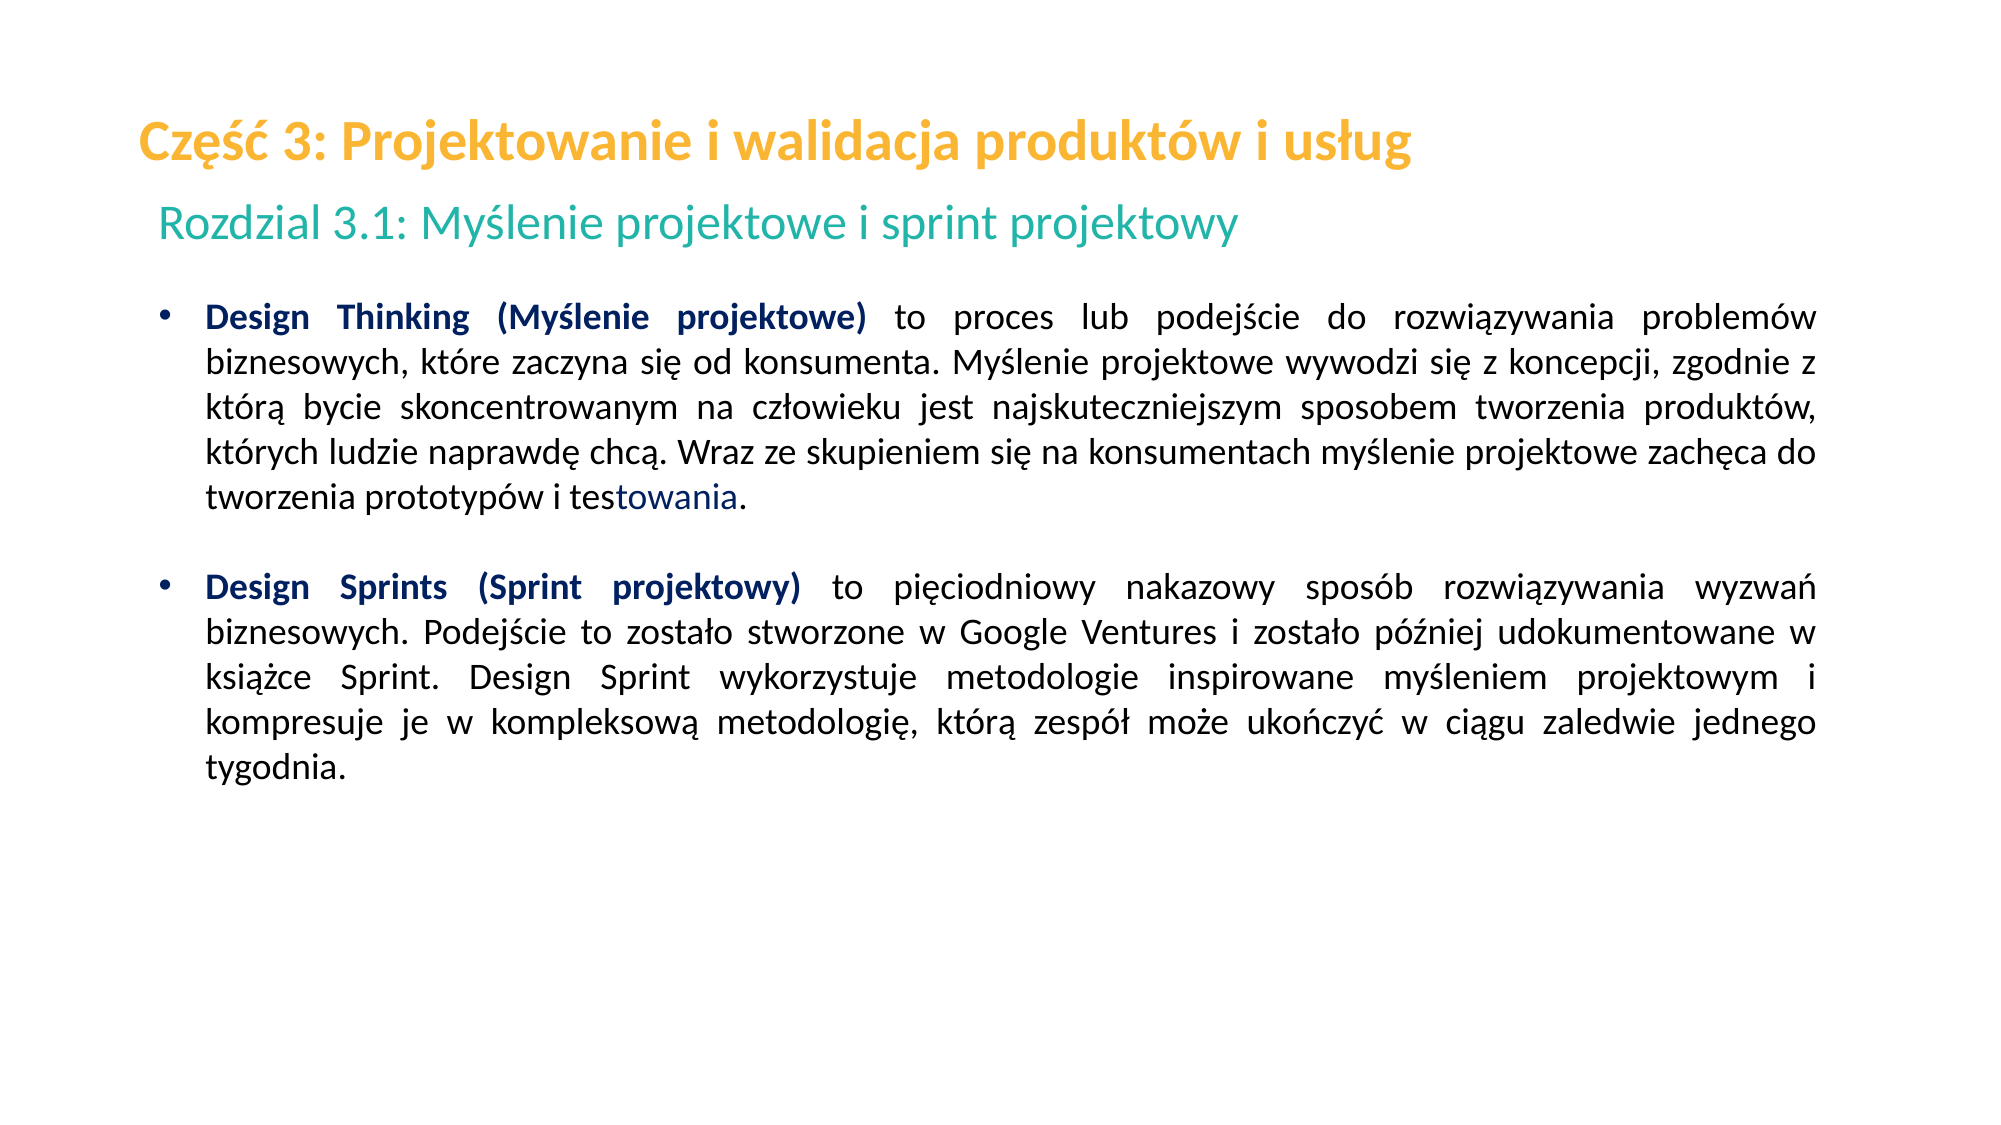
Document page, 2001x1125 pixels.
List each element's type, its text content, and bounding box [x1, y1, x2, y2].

text_box Część 3: Projektowanie i walidacja produktów i usług [125, 95, 1660, 180]
text_box Rozdzial 3.1: Myślenie projektowe i sprint projektowy [143, 182, 1406, 257]
text_box Design Thinking (Myślenie projektowe) to proces lub podejście do rozwiązywania problemów biznesowych, które zaczyna się od konsumenta. Myślenie projektowe wywodzi się z koncepcji, zgodnie z którą bycie skoncentrowanym na człowieku jest najskuteczniejszym sposobem tworzenia produktów, których ludzie naprawdę chcą. Wraz ze skupieniem się na konsumentach myślenie projektowe zachęca do tworzenia prototypów i testowania. Design Sprints (Sprint projektowy) to pięciodniowy nakazowy sposób rozwiązywania wyzwań biznesowych. Podejście to zostało stworzone w Google Ventures i zostało później udokumentowane w książce Sprint. Design Sprint wykorzystuje metodologie inspirowane myśleniem projektowym i kompresuje je w kompleksową metodologię, którą zespół może ukończyć w ciągu zaledwie jednego tygodnia. [143, 284, 1833, 865]
